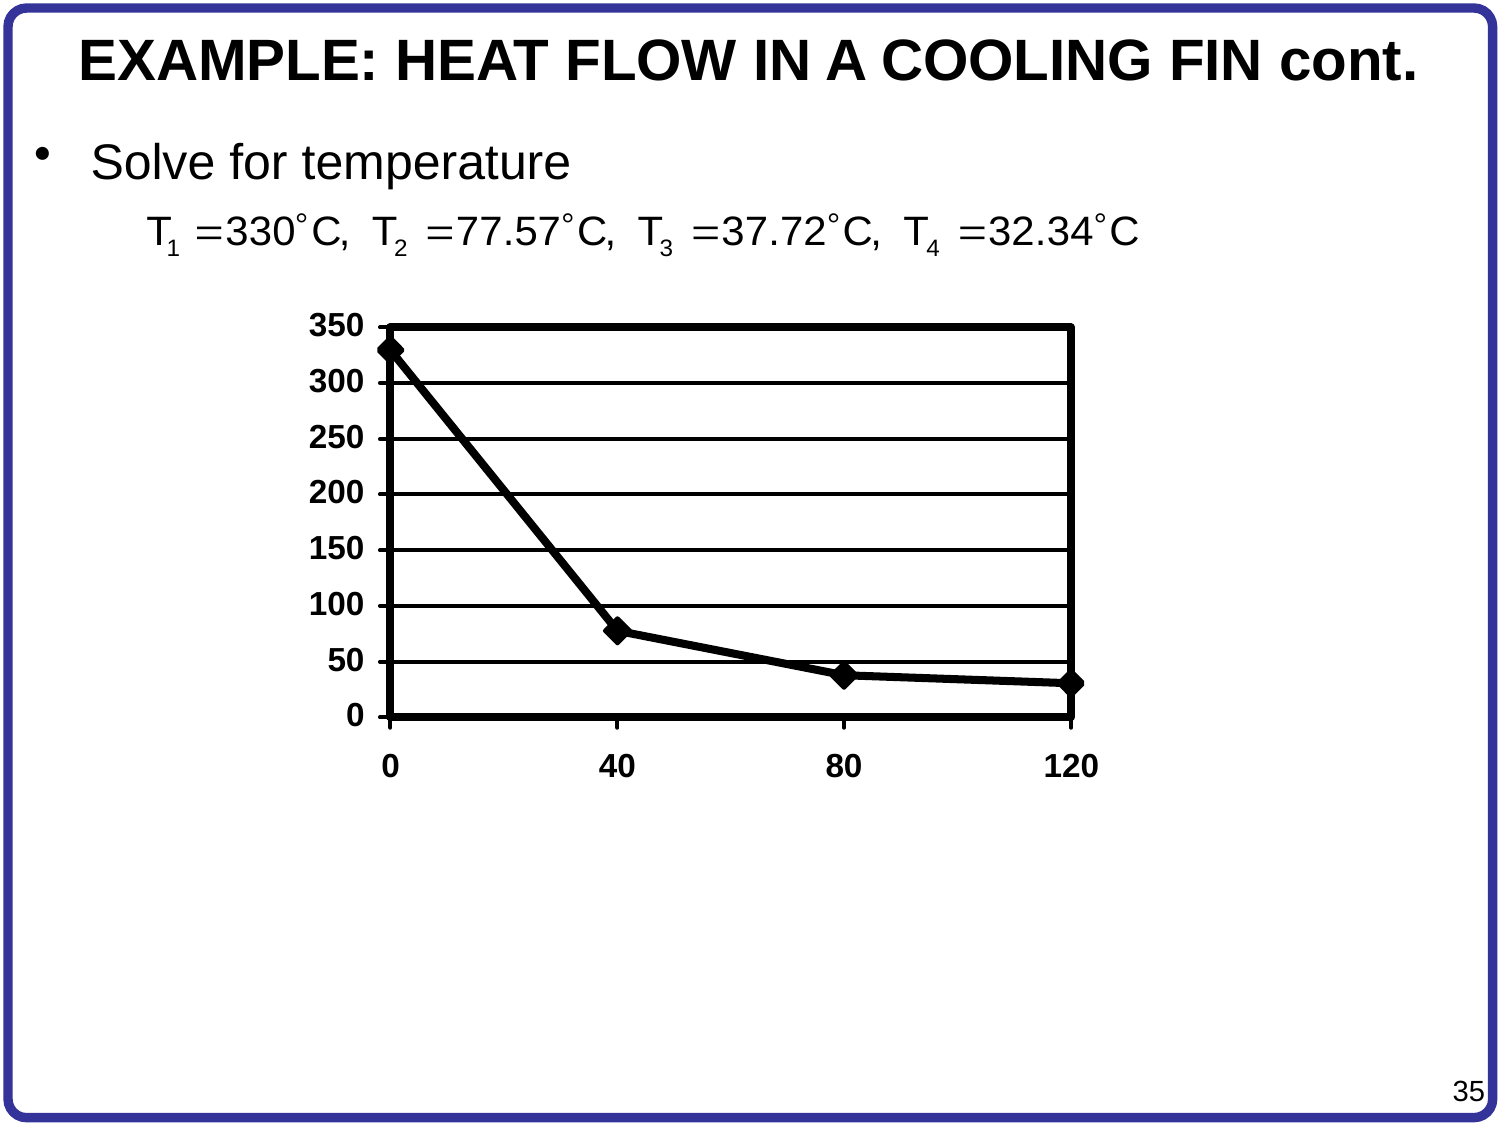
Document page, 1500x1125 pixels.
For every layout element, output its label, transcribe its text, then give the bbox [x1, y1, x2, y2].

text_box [143, 208, 1146, 263]
title EXAMPLE: HEAT FLOW IN A COOLING FIN cont. [6, 7, 1492, 106]
picture [254, 247, 1151, 850]
list Solve for temperature [18, 121, 1481, 1012]
